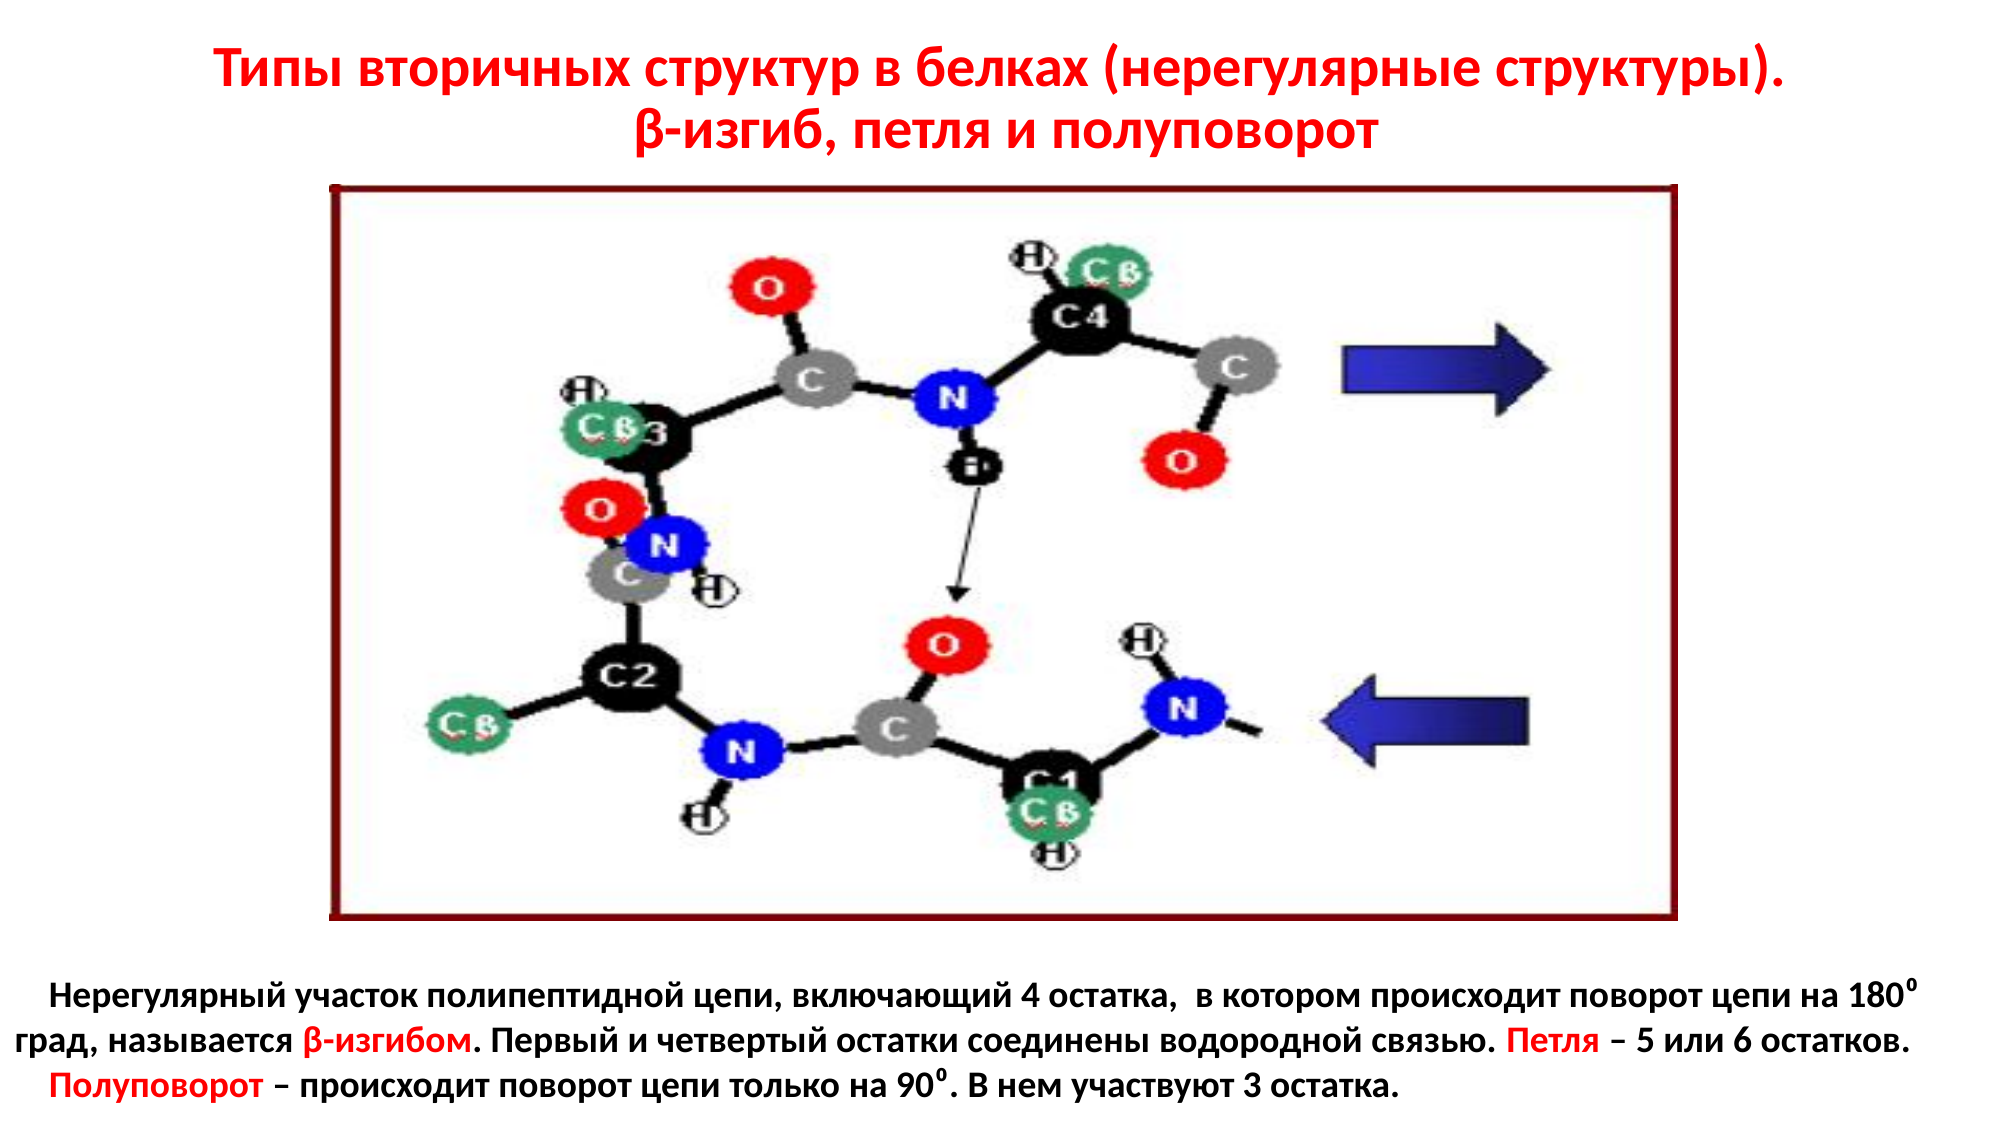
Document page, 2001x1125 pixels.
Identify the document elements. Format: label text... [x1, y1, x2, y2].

text_box Нерегулярный участок полипептидной цепи, включающий 4 остатка, в котором происходит поворот цепи на 180⁰ град, называется β-изгибом. Первый и четвертый остатки соединены водородной связью. Петля – 5 или 6 остатков. Полуповорот – происходит поворот цепи только на 90⁰. В нем участвуют 3 остатка. [0, 962, 2000, 1112]
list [329, 184, 1678, 921]
title Типы вторичных структур в белках (нерегулярные структуры). β-изгиб, петля и полуповорот [137, 0, 1863, 198]
